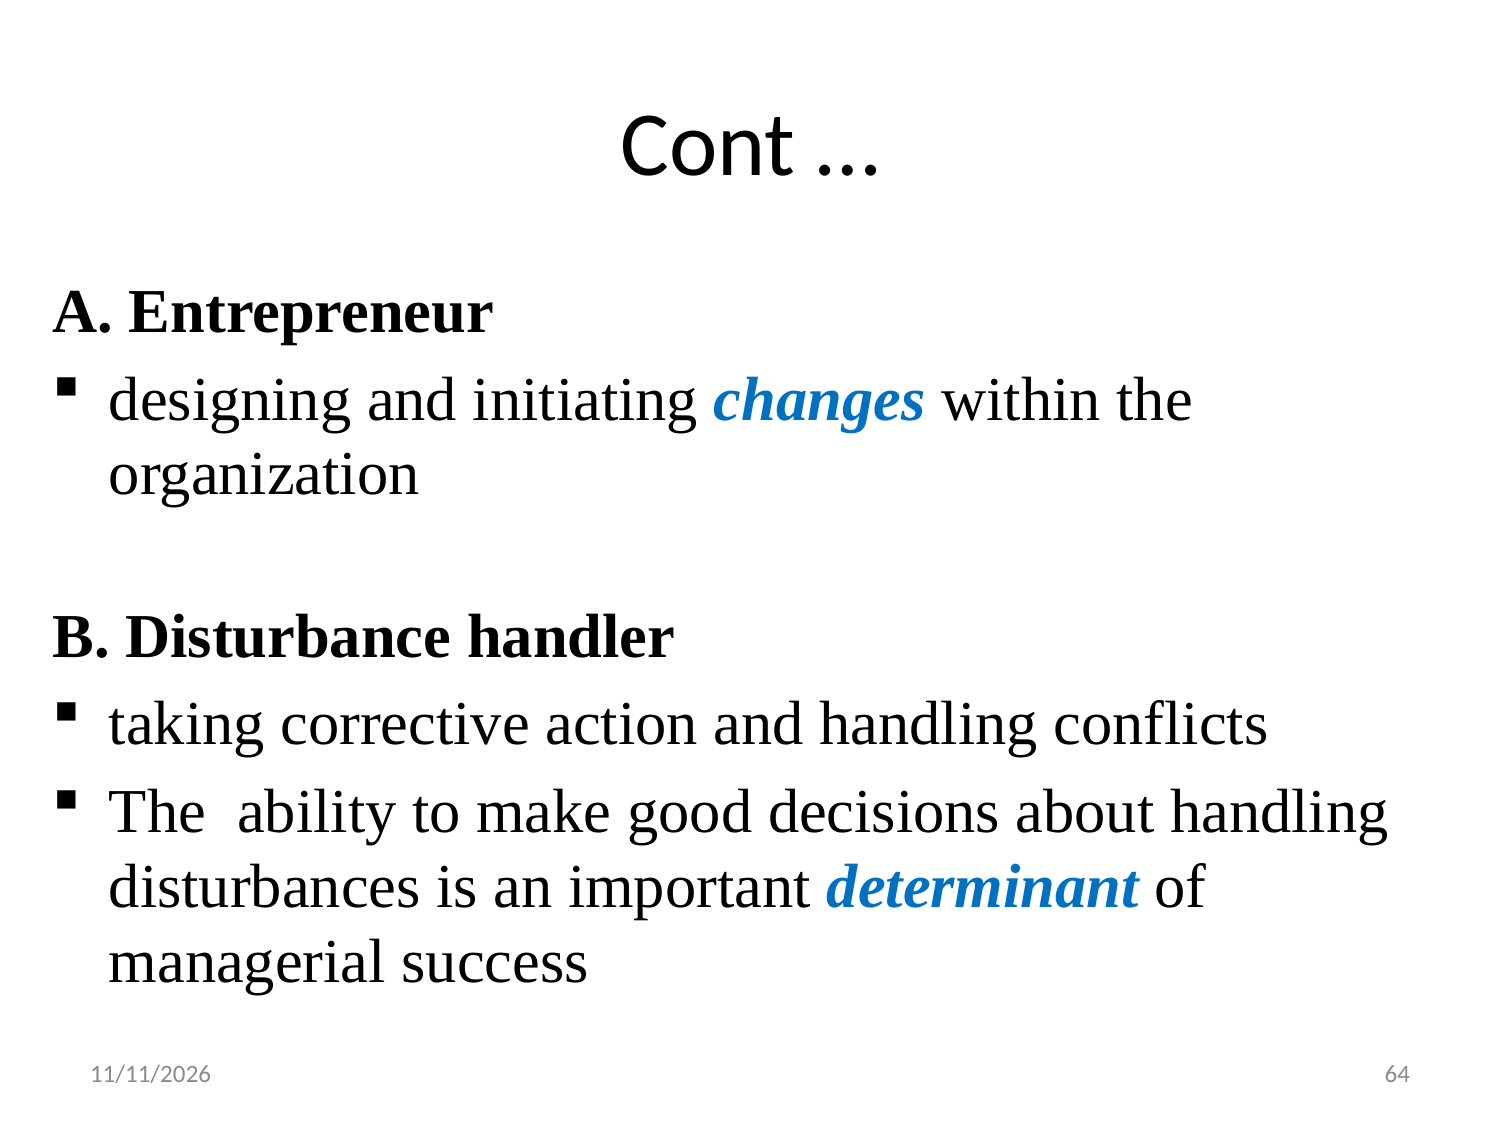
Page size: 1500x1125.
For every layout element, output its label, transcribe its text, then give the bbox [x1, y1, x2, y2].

title Cont … [75, 45, 1425, 233]
list A. Entrepreneur designing and initiating changes within the organization B. Disturbance handler taking corrective action and handling conflicts The ability to make good decisions about handling disturbances is an important determinant of managerial success [37, 262, 1463, 1050]
slide_number 64 [1074, 1042, 1425, 1103]
slide_number 19-Feb-20 [75, 1042, 425, 1103]
